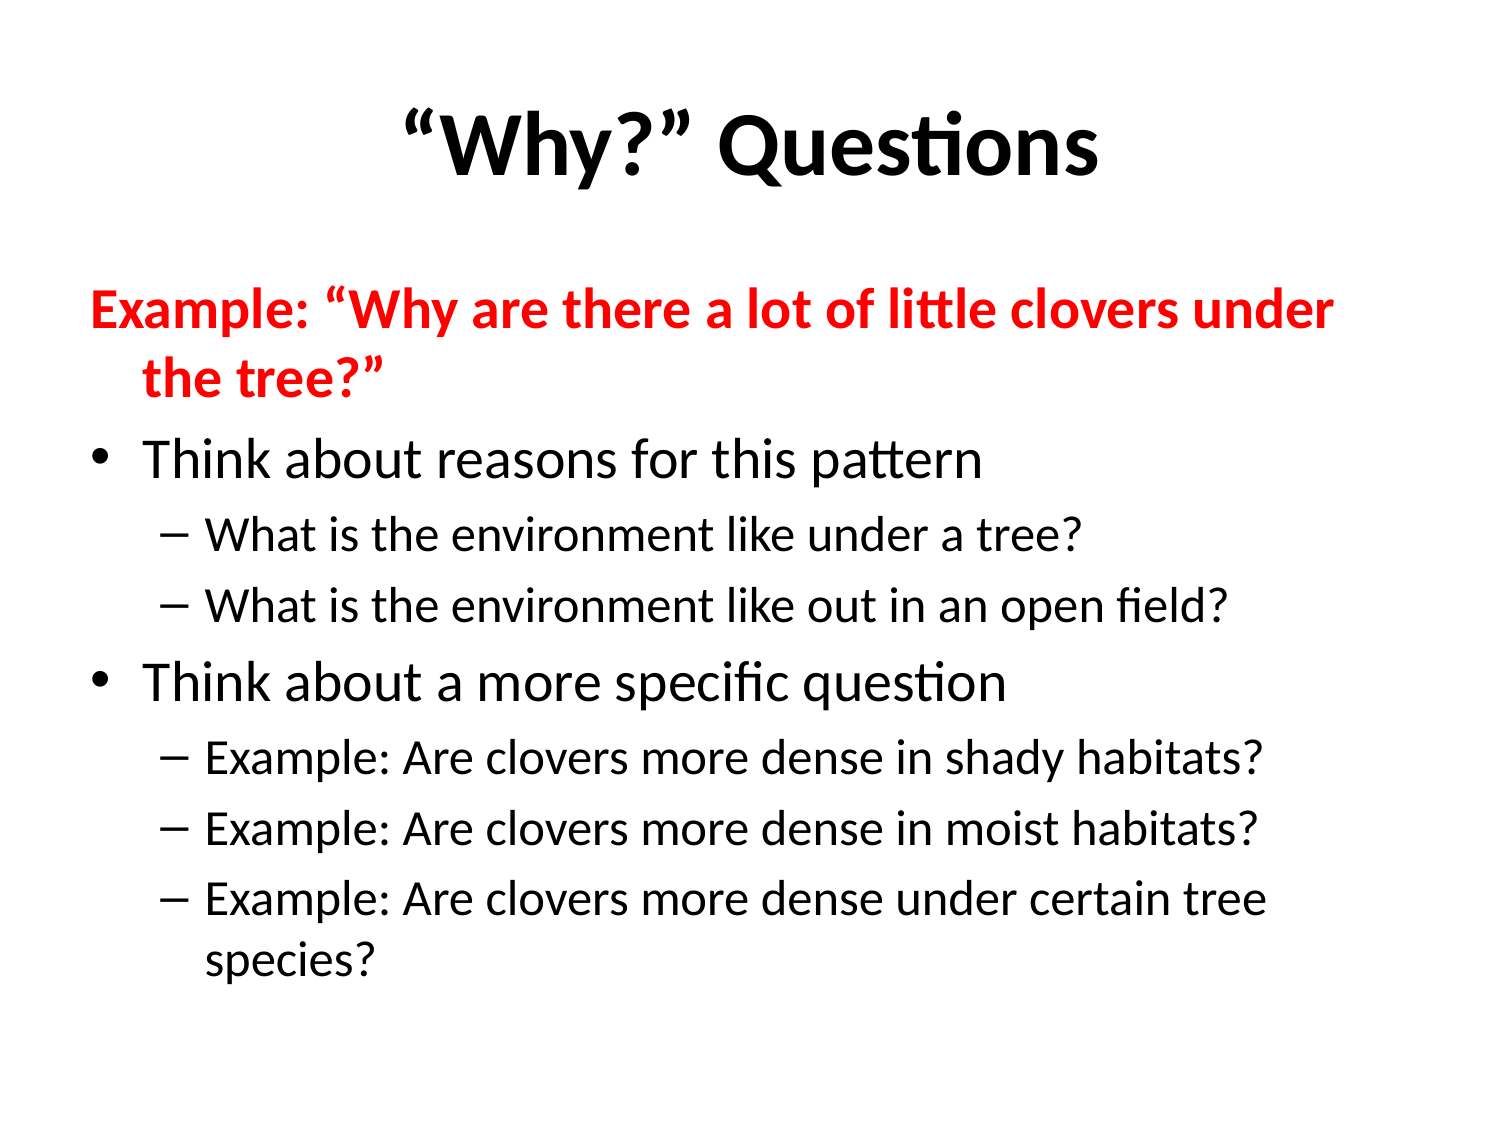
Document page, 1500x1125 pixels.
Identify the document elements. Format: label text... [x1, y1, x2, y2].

list Example: “Why are there a lot of little clovers under the tree?” Think about reasons for this pattern What is the environment like under a tree? What is the environment like out in an open field? Think about a more specific question Example: Are clovers more dense in shady habitats? Example: Are clovers more dense in moist habitats? Example: Are clovers more dense under certain tree species? [75, 262, 1425, 1005]
title “Why?” Questions [75, 45, 1425, 233]
